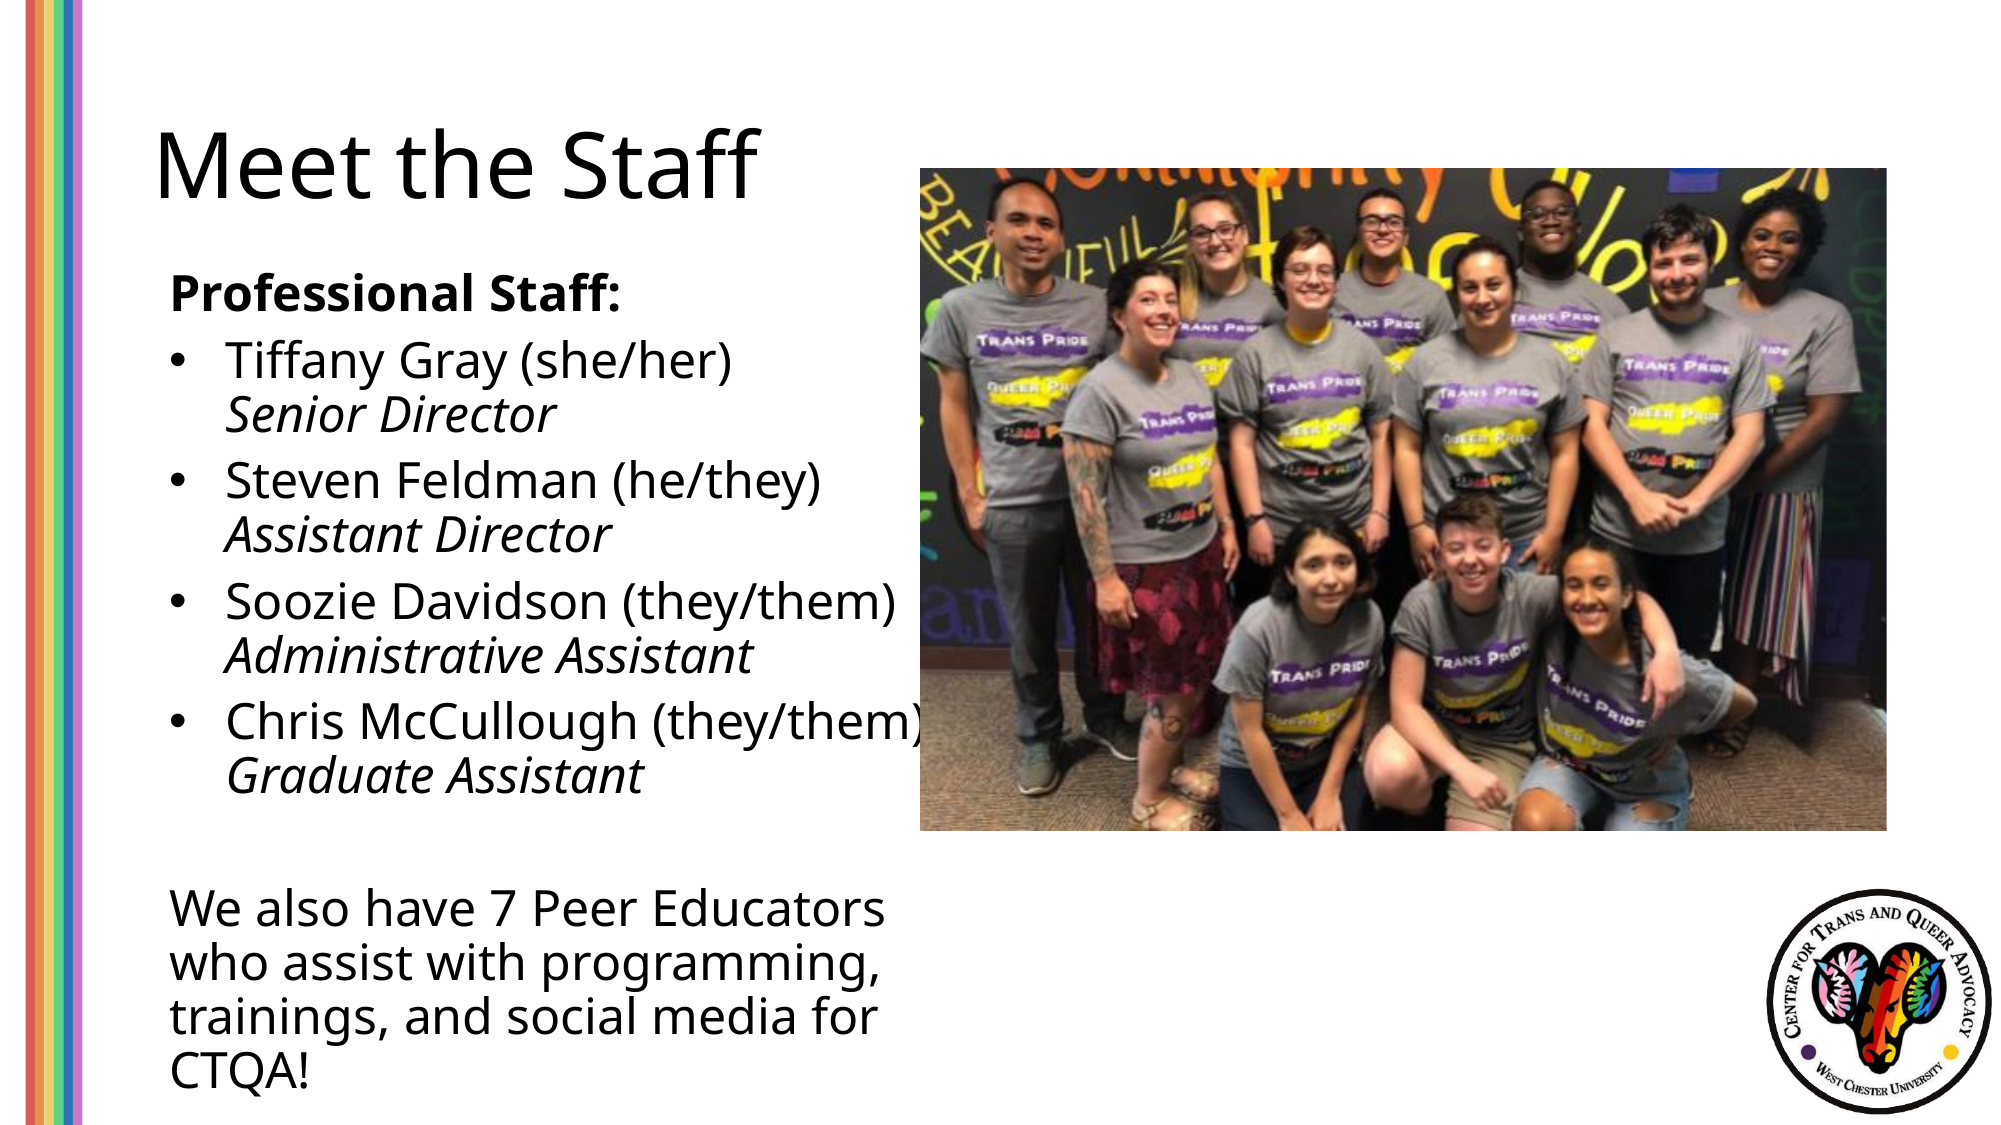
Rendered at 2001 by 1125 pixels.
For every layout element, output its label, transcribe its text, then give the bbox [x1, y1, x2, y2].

title Meet the Staff [137, 59, 1863, 278]
picture [1761, 884, 1996, 1119]
list Professional Staff: Tiffany Gray (she/her) Senior Director Steven Feldman (he/they) Assistant Director Soozie Davidson (they/them) Administrative Assistant Chris McCullough (they/them) Graduate Assistant We also have 7 Peer Educators who assist with programming, trainings, and social media for CTQA! [153, 261, 945, 1097]
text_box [25, 0, 83, 1125]
picture [919, 168, 1887, 831]
